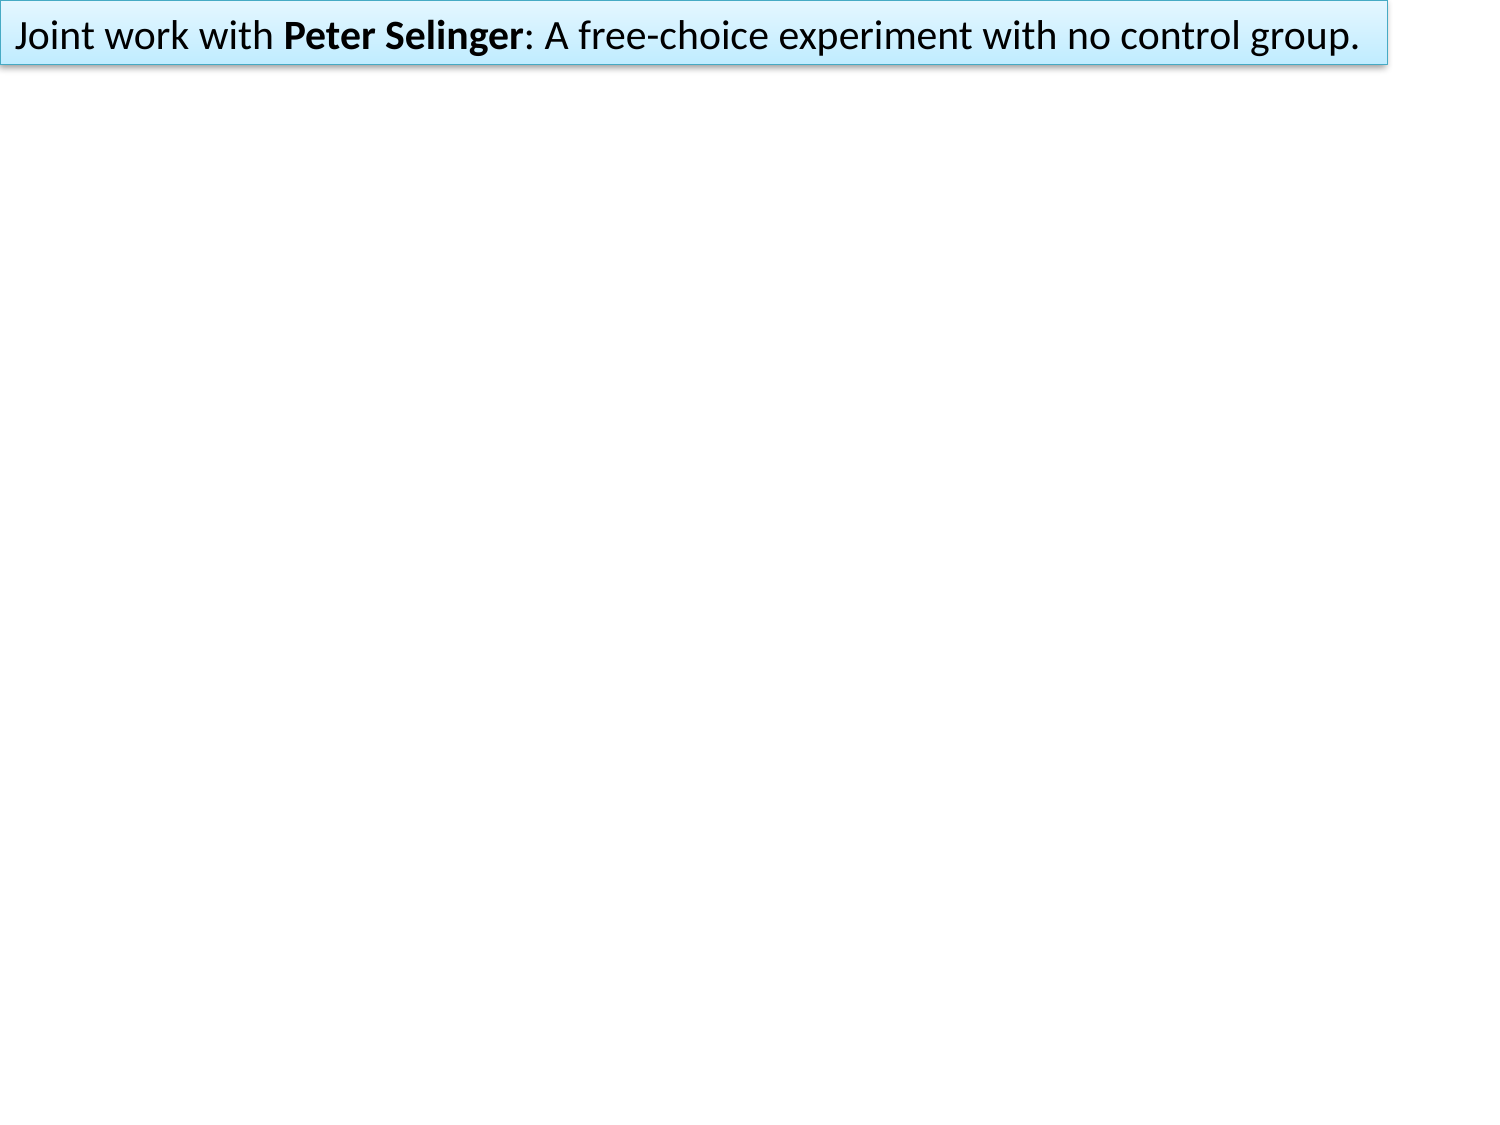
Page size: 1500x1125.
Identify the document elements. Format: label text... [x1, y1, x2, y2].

text_box Joint work with Peter Selinger: A free-choice experiment with no control group. [0, 0, 1388, 65]
